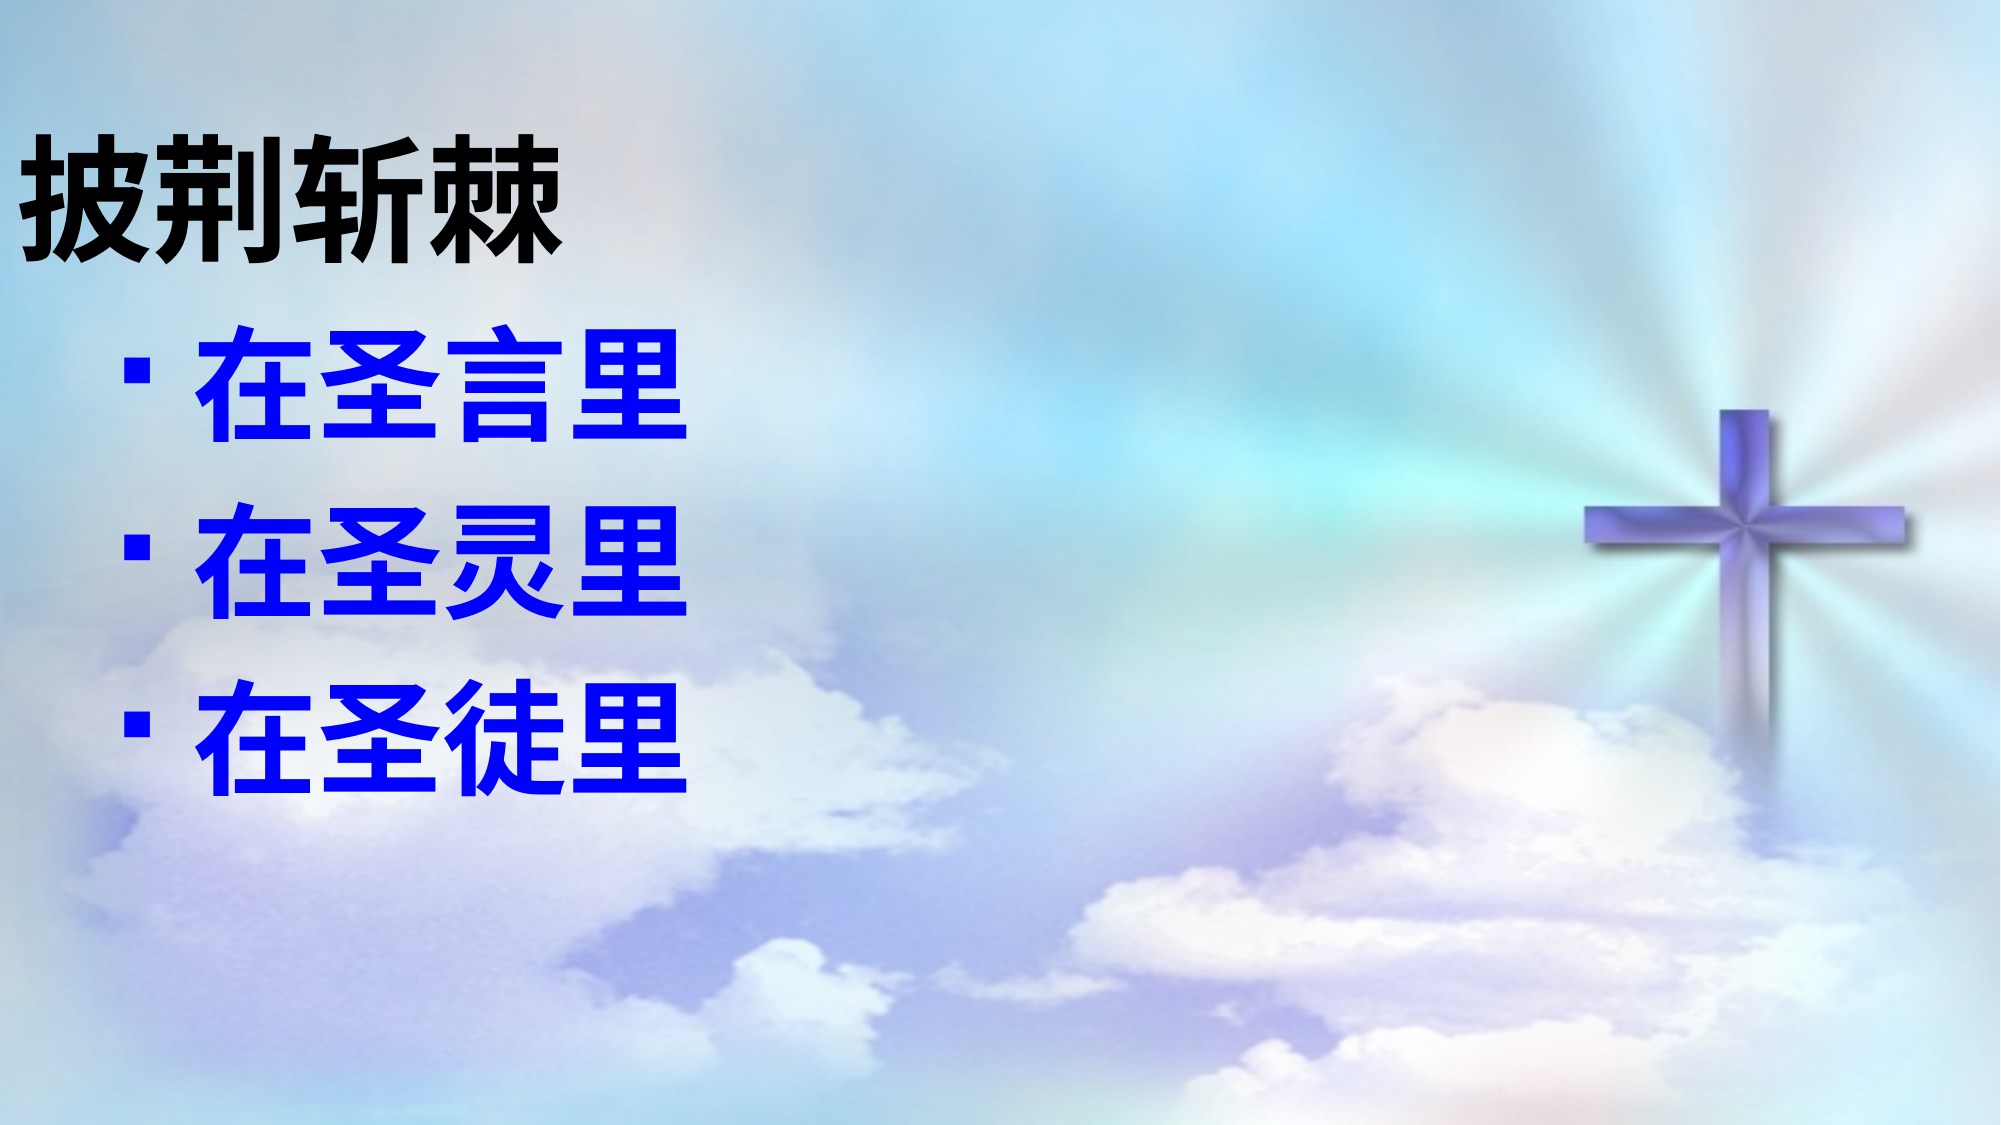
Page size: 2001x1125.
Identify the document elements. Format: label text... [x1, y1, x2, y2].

list 披荆斩棘 在圣言里 在圣灵里 在圣徒里 [0, 90, 1761, 894]
picture [0, 0, 2001, 1125]
